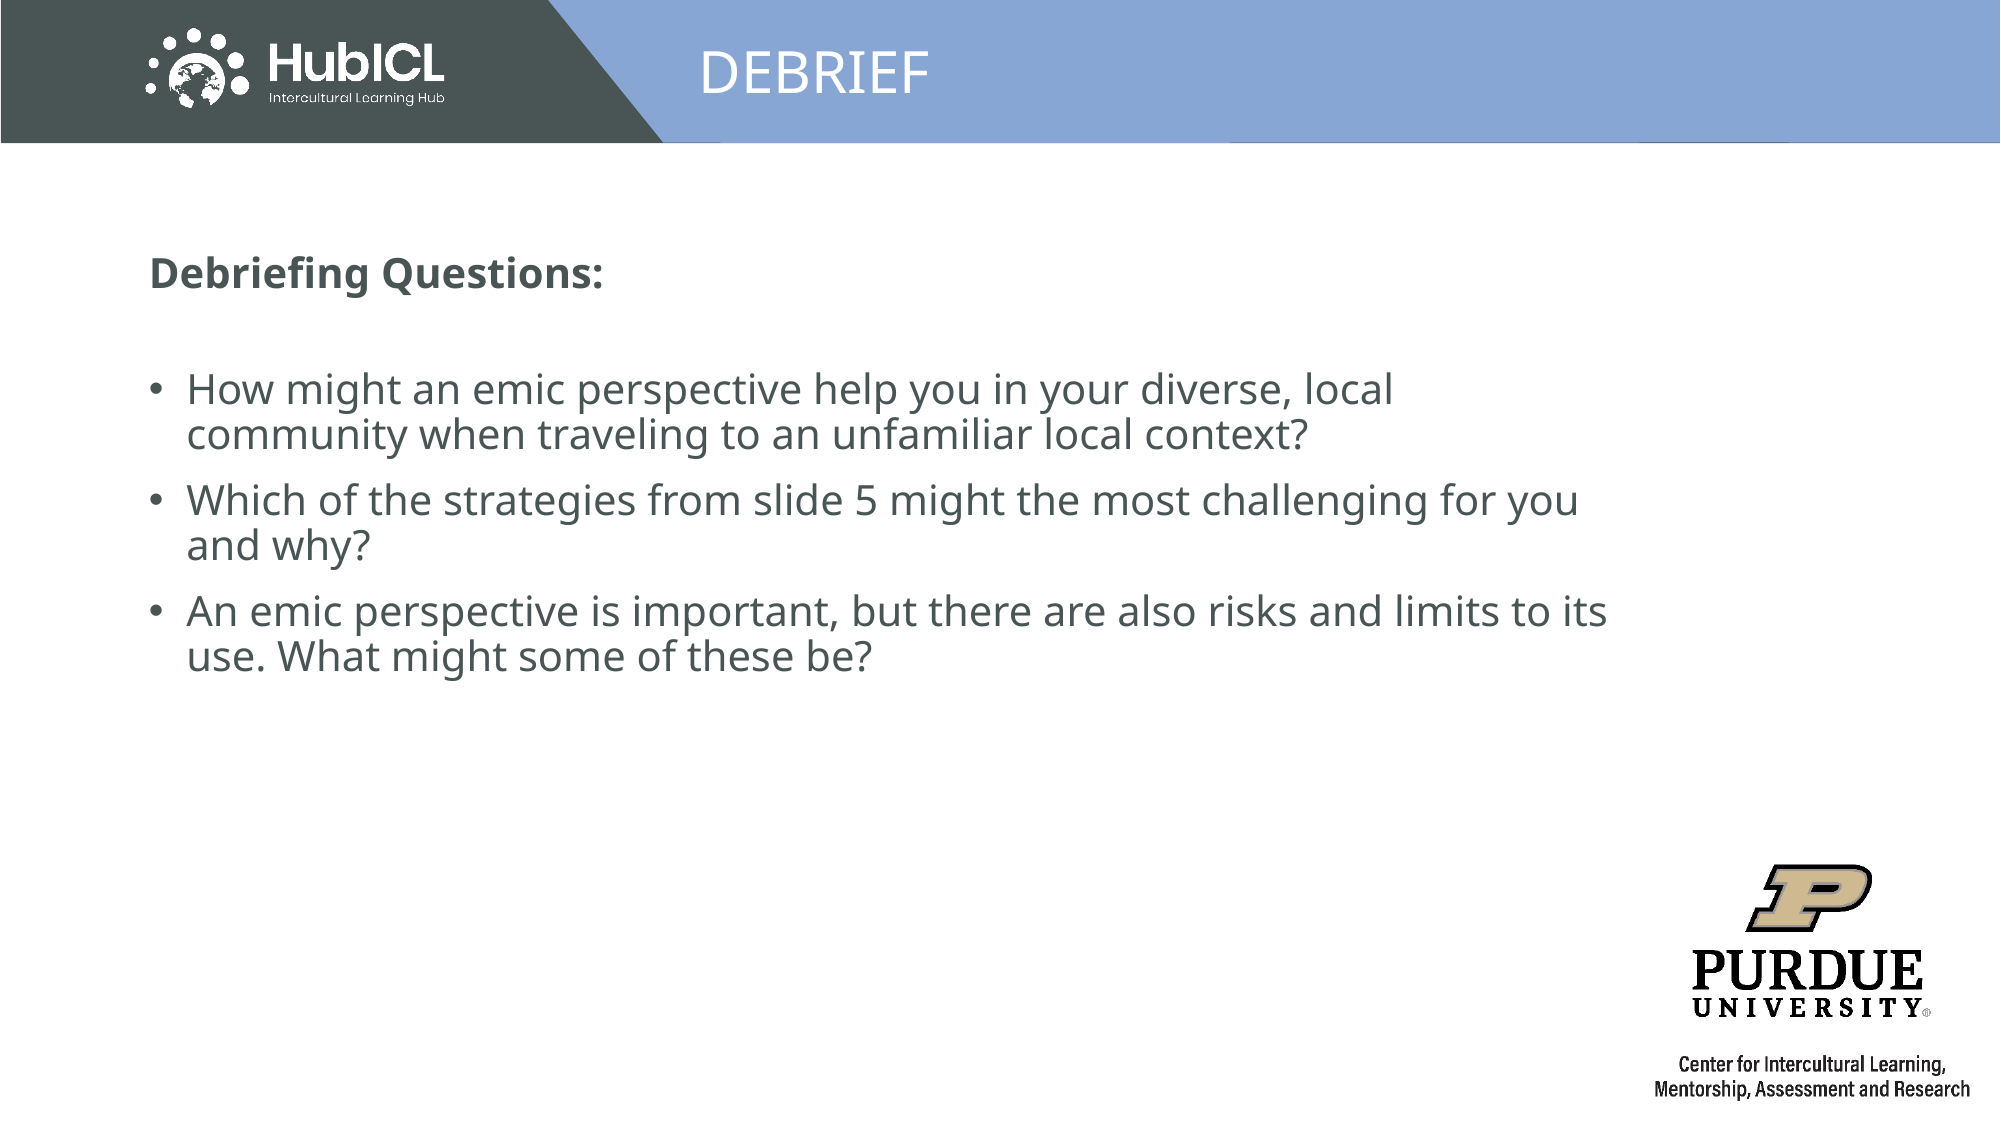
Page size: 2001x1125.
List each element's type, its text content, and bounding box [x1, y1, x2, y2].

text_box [0, 0, 2000, 144]
picture [1645, 862, 1979, 1125]
list Debriefing Questions: How might an emic perspective help you in your diverse, local community when traveling to an unfamiliar local context? Which of the strategies from slide 5 might the most challenging for you and why? An emic perspective is important, but there are also risks and limits to its use. What might some of these be? [133, 245, 1626, 863]
